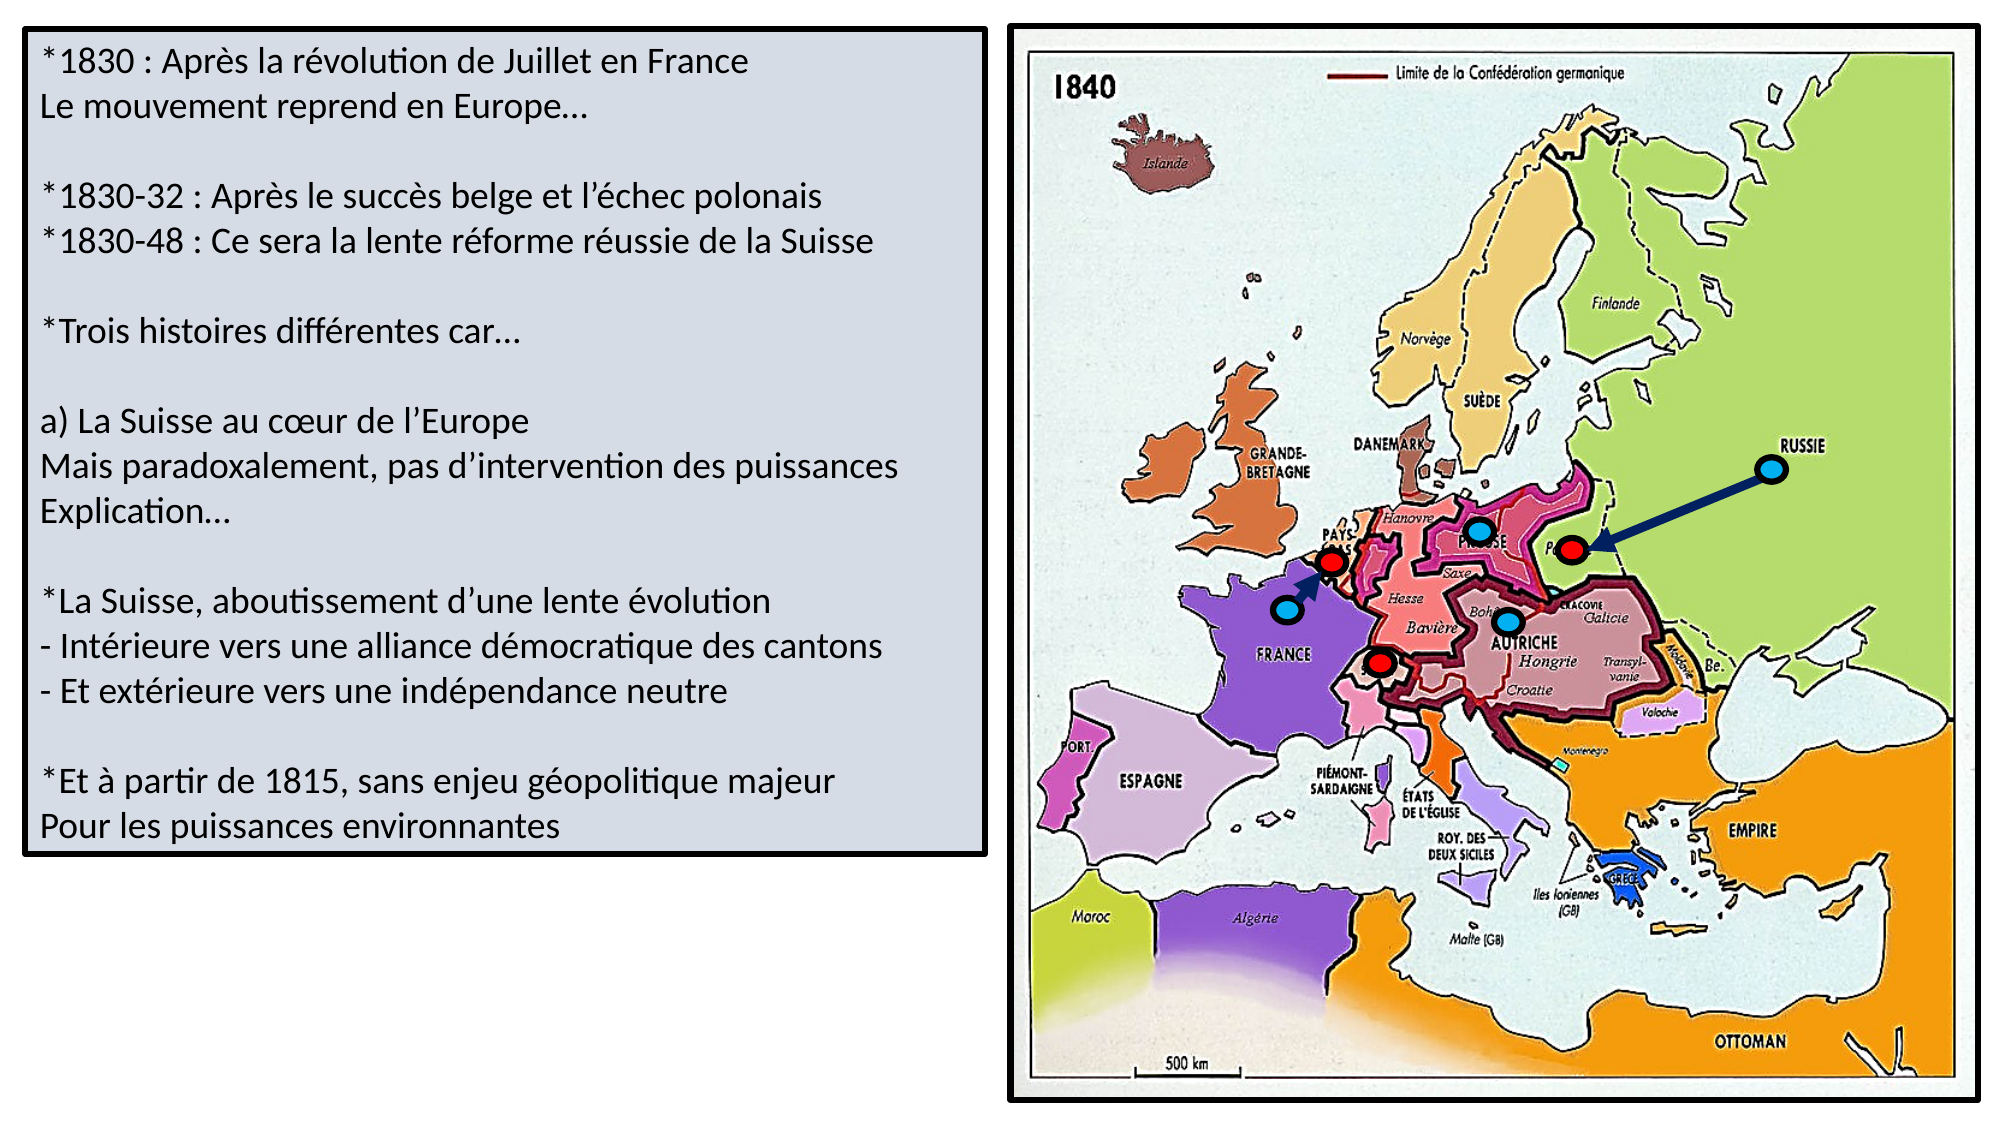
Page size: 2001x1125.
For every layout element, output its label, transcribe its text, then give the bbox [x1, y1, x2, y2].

picture [1013, 29, 1975, 1098]
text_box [1297, 571, 1322, 602]
text_box *1830 : Après la révolution de Juillet en France Le mouvement reprend en Europe… *1830-32 : Après le succès belge et l’échec polonais *1830-48 : Ce sera la lente réforme réussie de la Suisse *Trois histoires différentes car… a) La Suisse au cœur de l’Europe Mais paradoxalement, pas d’intervention des puissances Explication… *La Suisse, aboutissement d’une lente évolution - Intérieure vers une alliance démocratique des cantons - Et extérieure vers une indépendance neutre *Et à partir de 1815, sans enjeu géopolitique majeur Pour les puissances environnantes [25, 29, 985, 854]
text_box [1586, 478, 1762, 551]
